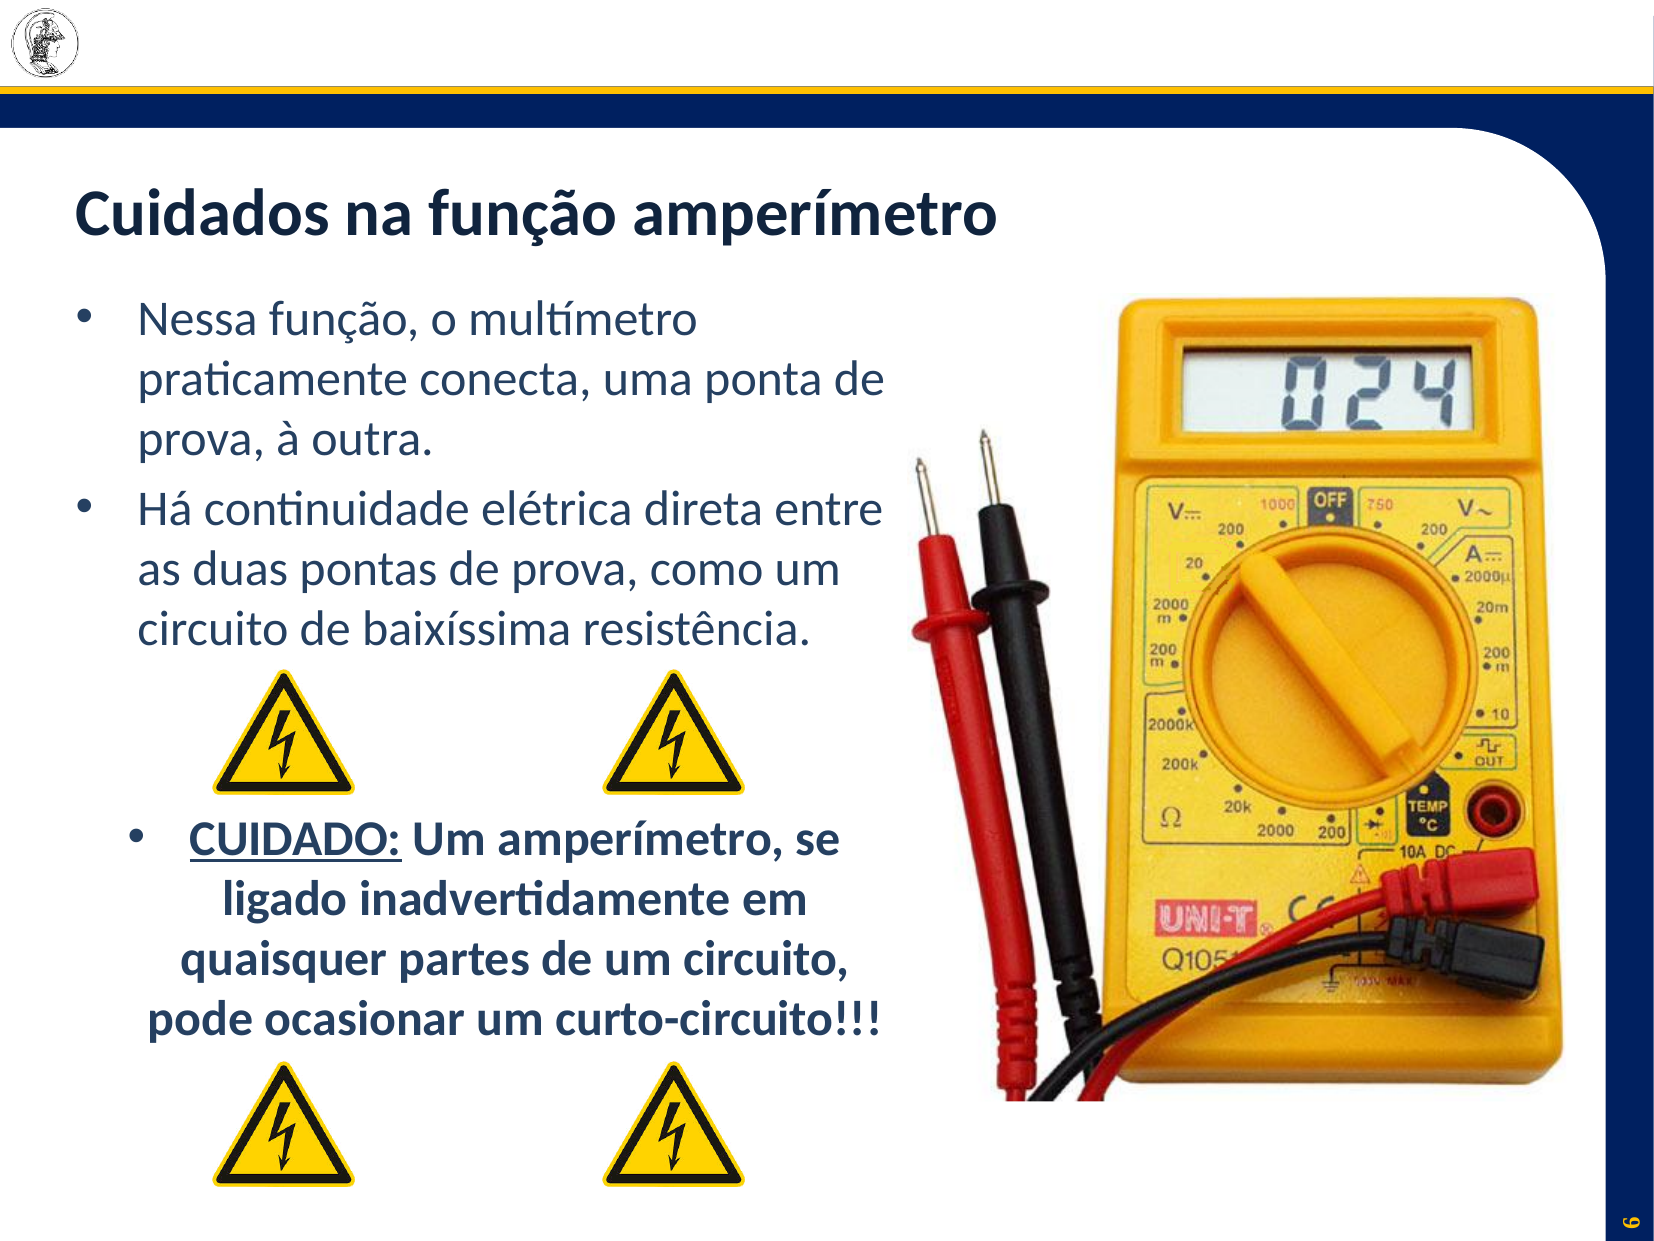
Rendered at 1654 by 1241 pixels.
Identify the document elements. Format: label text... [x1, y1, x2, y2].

picture [212, 1061, 355, 1188]
picture [602, 1061, 745, 1188]
picture [212, 669, 355, 795]
picture [11, 8, 79, 78]
list Nessa função, o multímetro praticamente conecta, uma ponta de prova, à outra. Há continuidade elétrica direta entre as duas pontas de prova, como um circuito de baixíssima resistência. CUIDADO: Um amperímetro, se ligado inadvertidamente em quaisquer partes de um circuito, pode ocasionar um curto-circuito!!! [58, 277, 910, 1223]
title Cuidados na função amperímetro [58, 127, 1548, 290]
picture [907, 292, 1575, 1110]
picture [602, 669, 745, 795]
